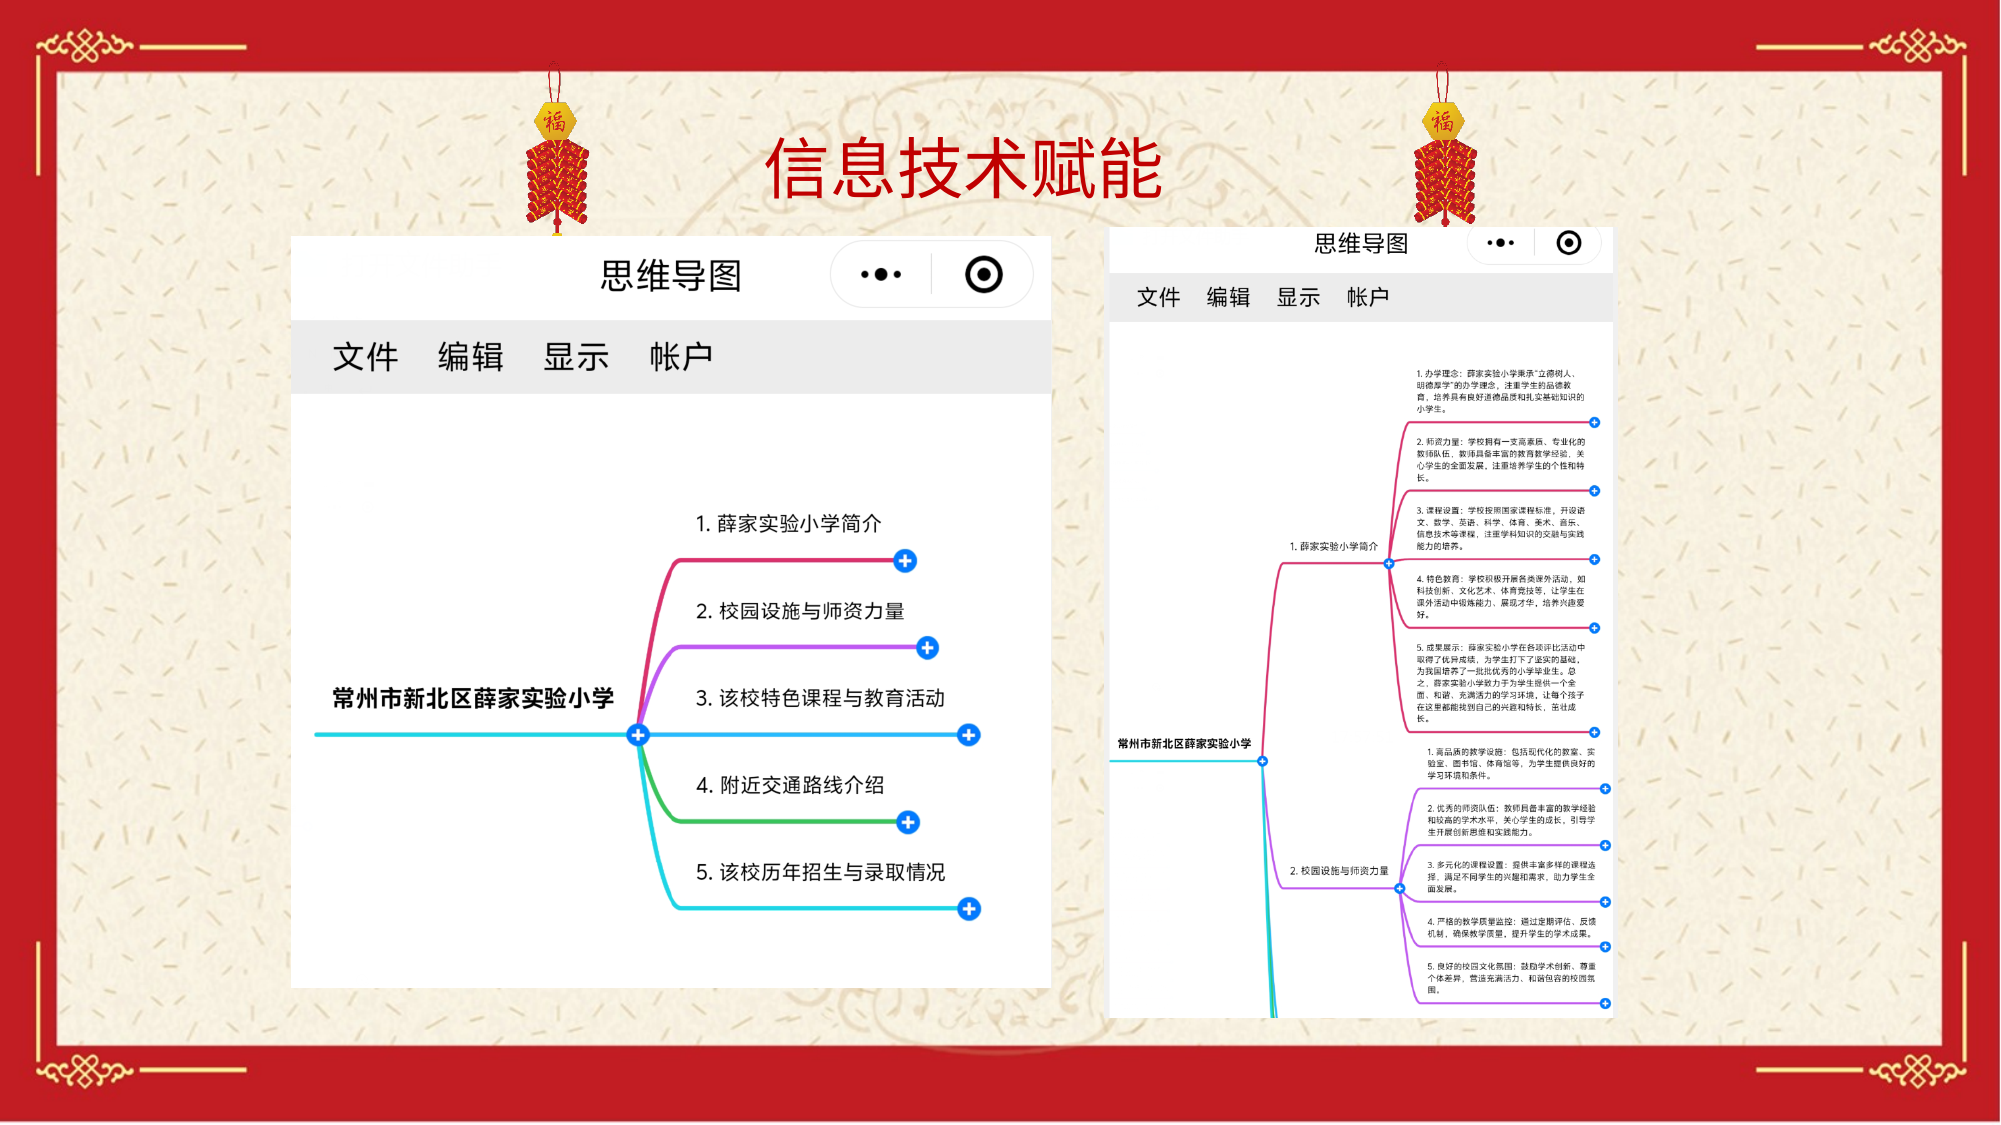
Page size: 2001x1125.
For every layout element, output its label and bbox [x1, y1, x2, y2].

text_box [432, 52, 1568, 301]
picture [0, 0, 2001, 1125]
